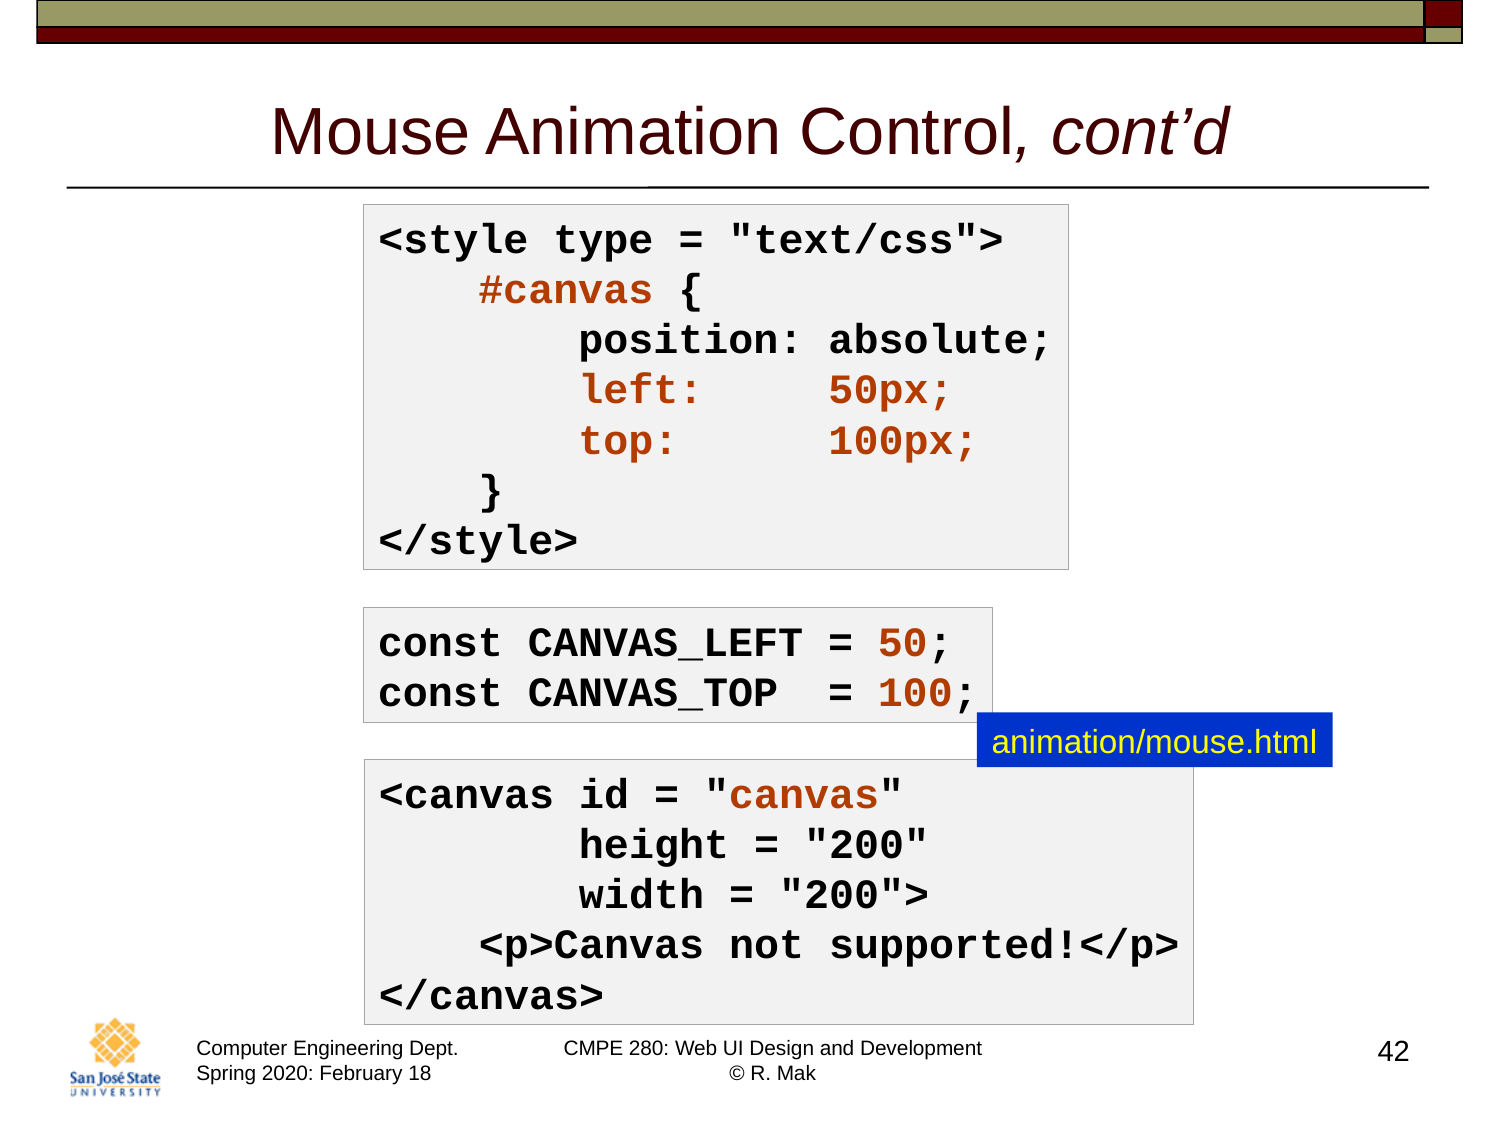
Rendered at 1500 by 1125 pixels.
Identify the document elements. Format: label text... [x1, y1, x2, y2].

picture [60, 1012, 166, 1112]
text_box animation/mouse.html [976, 712, 1333, 768]
text_box const CANVAS_LEFT = 50; const CANVAS_TOP = 100; [363, 607, 993, 723]
slide_number 42 [1335, 1025, 1425, 1100]
text_box <style type = "text/css"> #canvas { position: absolute; left: 50px; top: 100px; } </style> [363, 204, 1069, 570]
title Mouse Animation Control, cont’d [75, 67, 1425, 175]
text_box <canvas id = "canvas" height = "200" width = "200"> <p>Canvas not supported!</p> </canvas> [364, 759, 1194, 1025]
